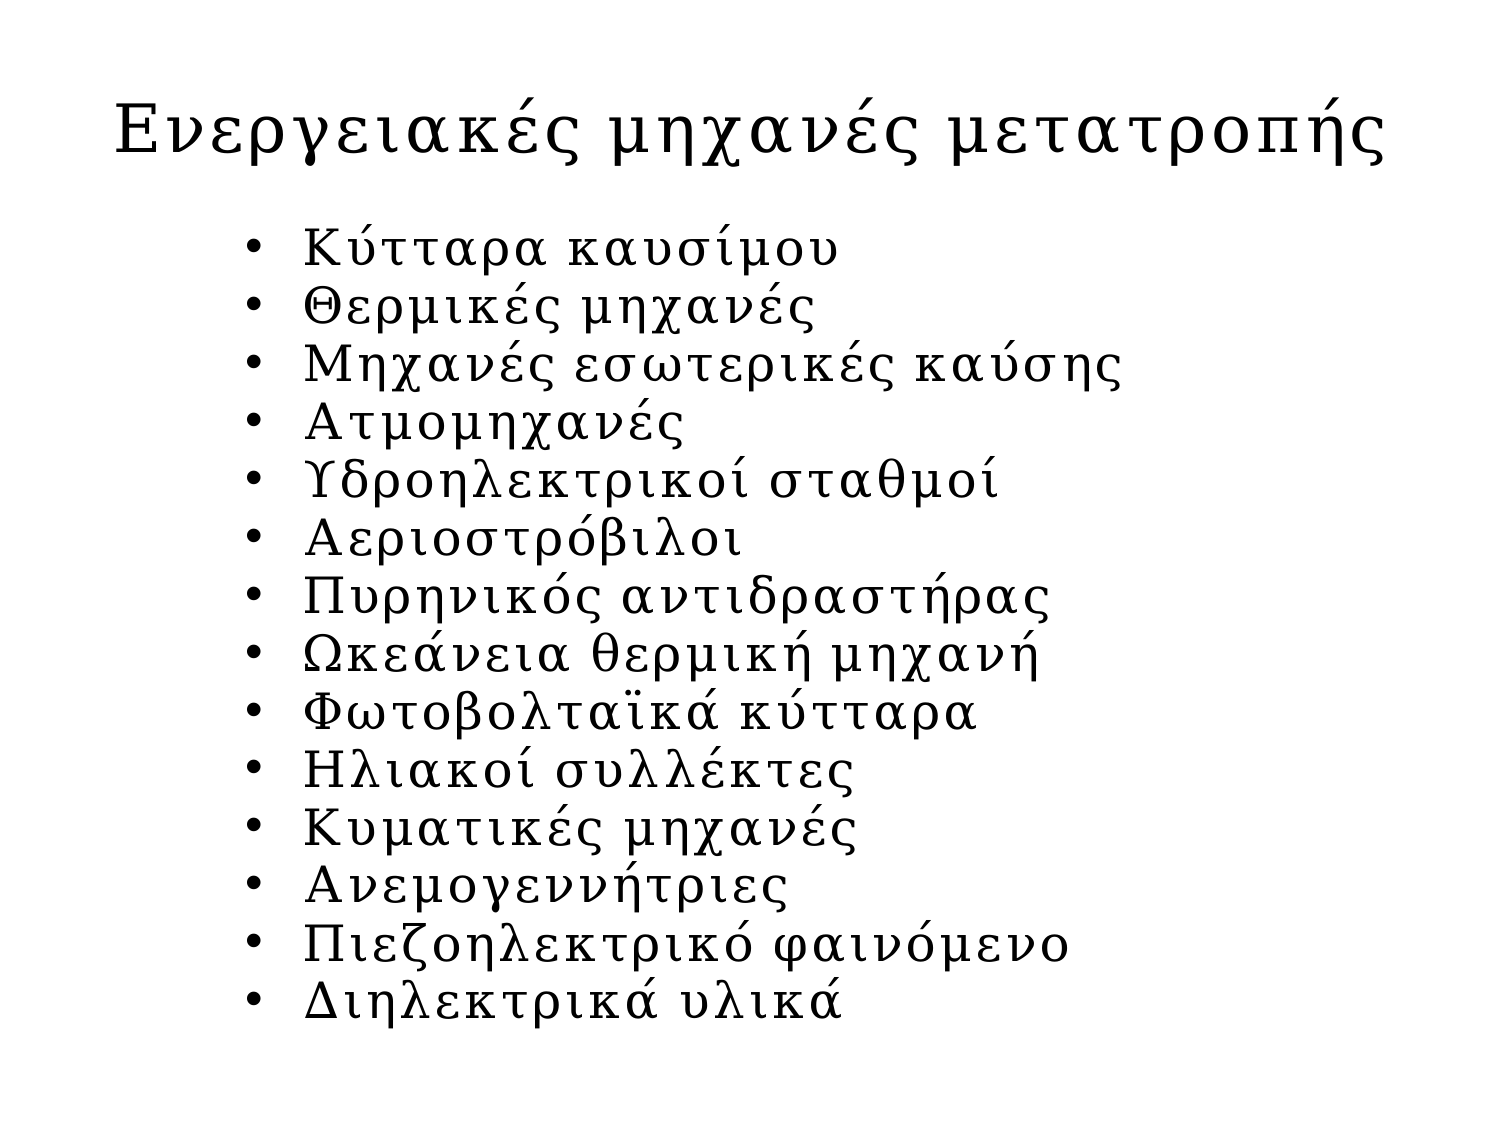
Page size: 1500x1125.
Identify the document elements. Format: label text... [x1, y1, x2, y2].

list Κύτταρα καυσίμου Θερμικές μηχανές Μηχανές εσωτερικές καύσης Ατμομηχανές Υδροηλεκτρικοί σταθμοί Αεριοστρόβιλοι Πυρηνικός αντιδραστήρας Ωκεάνεια θερμική μηχανή Φωτοβολταϊκά κύτταρα Ηλιακοί συλλέκτες Κυματικές μηχανές Ανεμογεννήτριες Πιεζοηλεκτρικό φαινόμενο Διηλεκτρικά υλικά [230, 219, 1176, 1071]
title Ενεργειακές μηχανές μετατροπής [75, 66, 1425, 185]
